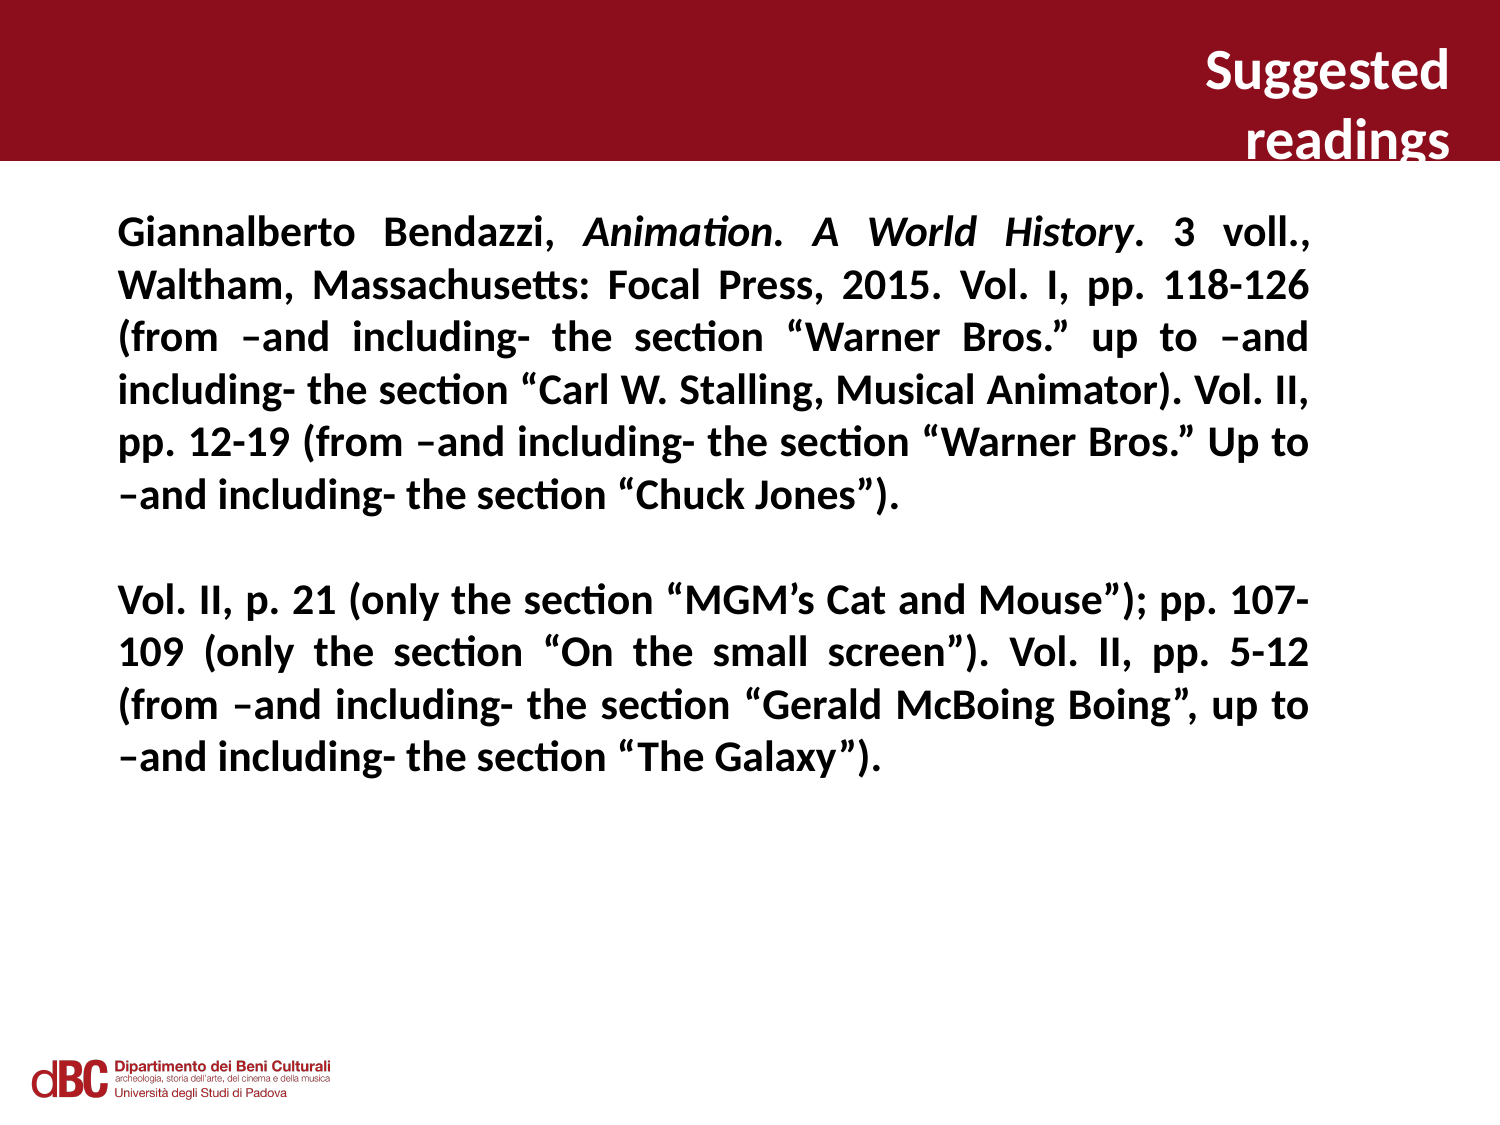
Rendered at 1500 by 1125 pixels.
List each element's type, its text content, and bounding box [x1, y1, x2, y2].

text_box [0, 0, 1500, 161]
text_box Giannalberto Bendazzi, Animation. A World History. 3 voll., Waltham, Massachusetts: Focal Press, 2015. Vol. I, pp. 118-126 (from –and including- the section “Warner Bros.” up to –and including- the section “Carl W. Stalling, Musical Animator). Vol. II, pp. 12-19 (from –and including- the section “Warner Bros.” Up to –and including- the section “Chuck Jones”). Vol. II, p. 21 (only the section “MGM’s Cat and Mouse”); pp. 107-109 (only the section “On the small screen”). Vol. II, pp. 5-12 (from –and including- the section “Gerald McBoing Boing”, up to –and including- the section “The Galaxy”). [110, 195, 1319, 826]
text_box Suggested readings [986, 31, 1451, 102]
picture [29, 1058, 337, 1104]
